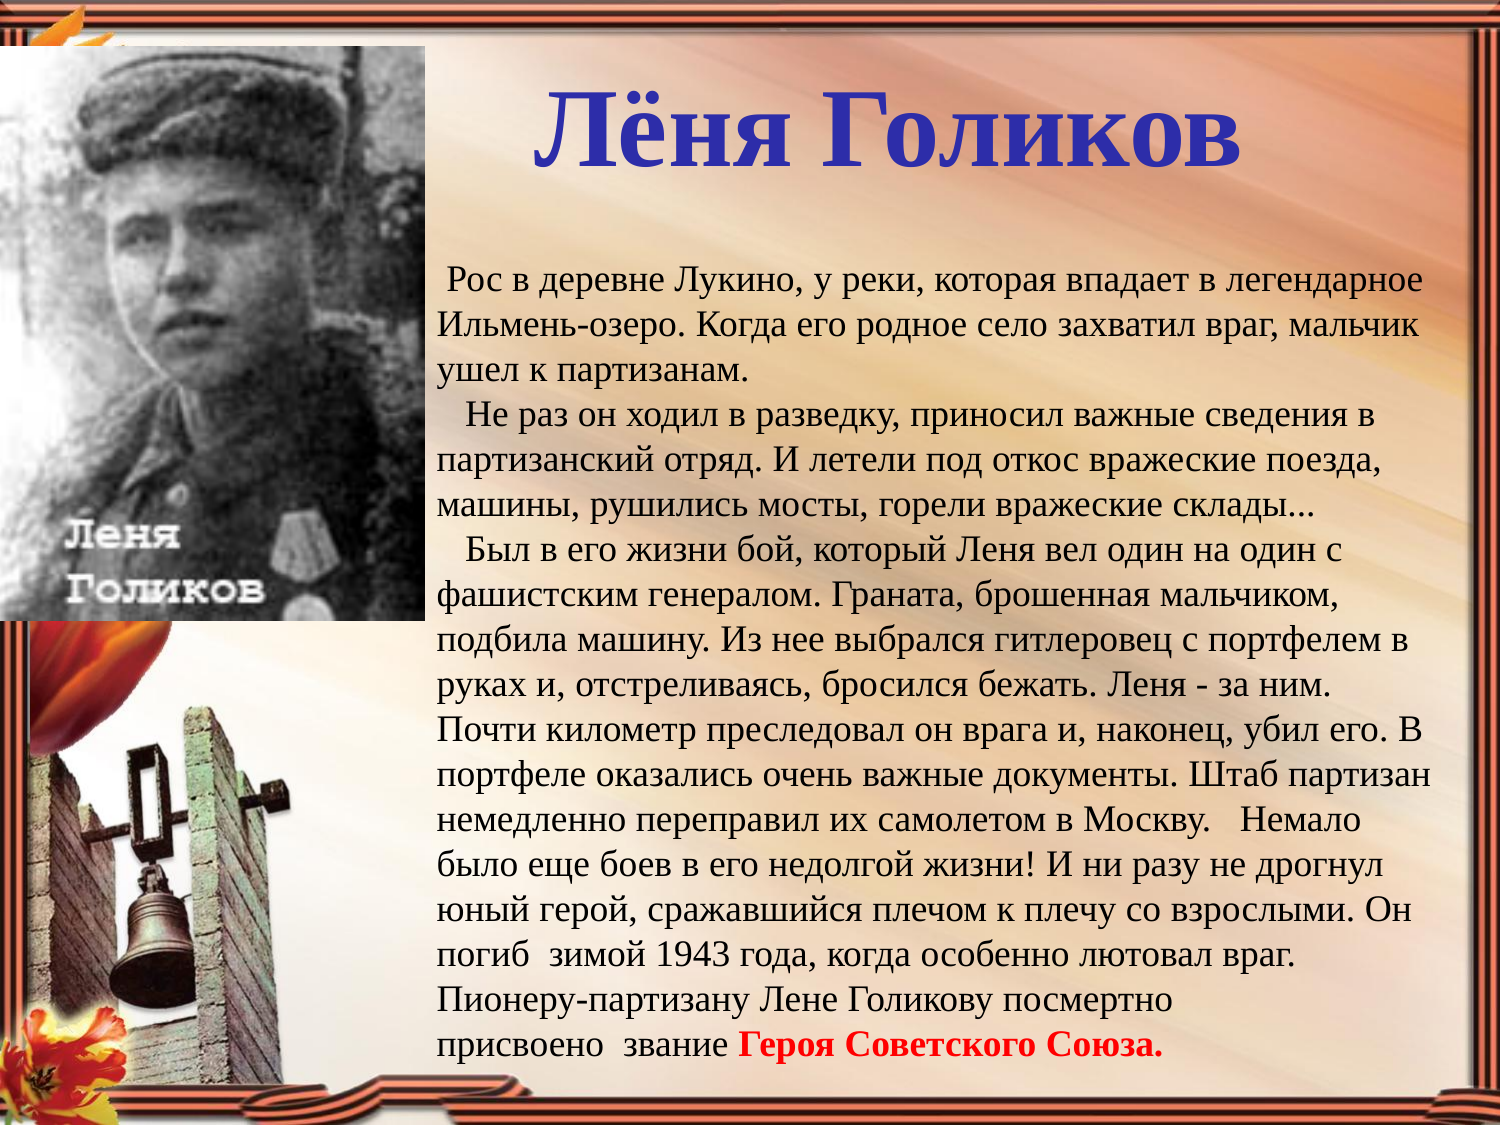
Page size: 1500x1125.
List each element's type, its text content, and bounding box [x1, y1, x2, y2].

text_box Лёня Голиков [519, 46, 1259, 197]
picture [0, 0, 1500, 1125]
text_box Рос в деревне Лукино, у реки, которая впадает в легендарное Ильмень-озеро. Когда его родное село захватил враг, мальчик ушел к партизанам. Не раз он ходил в разведку, приносил важные сведения в партизанский отряд. И летели под откос вражеские поезда, машины, рушились мосты, горели вражеские склады... Был в его жизни бой, который Леня вел один на один с фашистским генералом. Граната, брошенная мальчиком, подбила машину. Из нее выбрался гитлеровец с портфелем в руках и, отстреливаясь, бросился бежать. Леня - за ним. Почти километр преследовал он врага и, наконец, убил его. В портфеле оказались очень важные документы. Штаб партизан немедленно переправил их самолетом в Москву. Немало было еще боев в его недолгой жизни! И ни разу не дрогнул юный герой, сражавшийся плечом к плечу со взрослыми. Он погиб зимой 1943 года, когда особенно лютовал враг. Пионеру-партизану Лене Голикову посмертно присвоено звание Героя Советского Союза. [421, 246, 1454, 1117]
